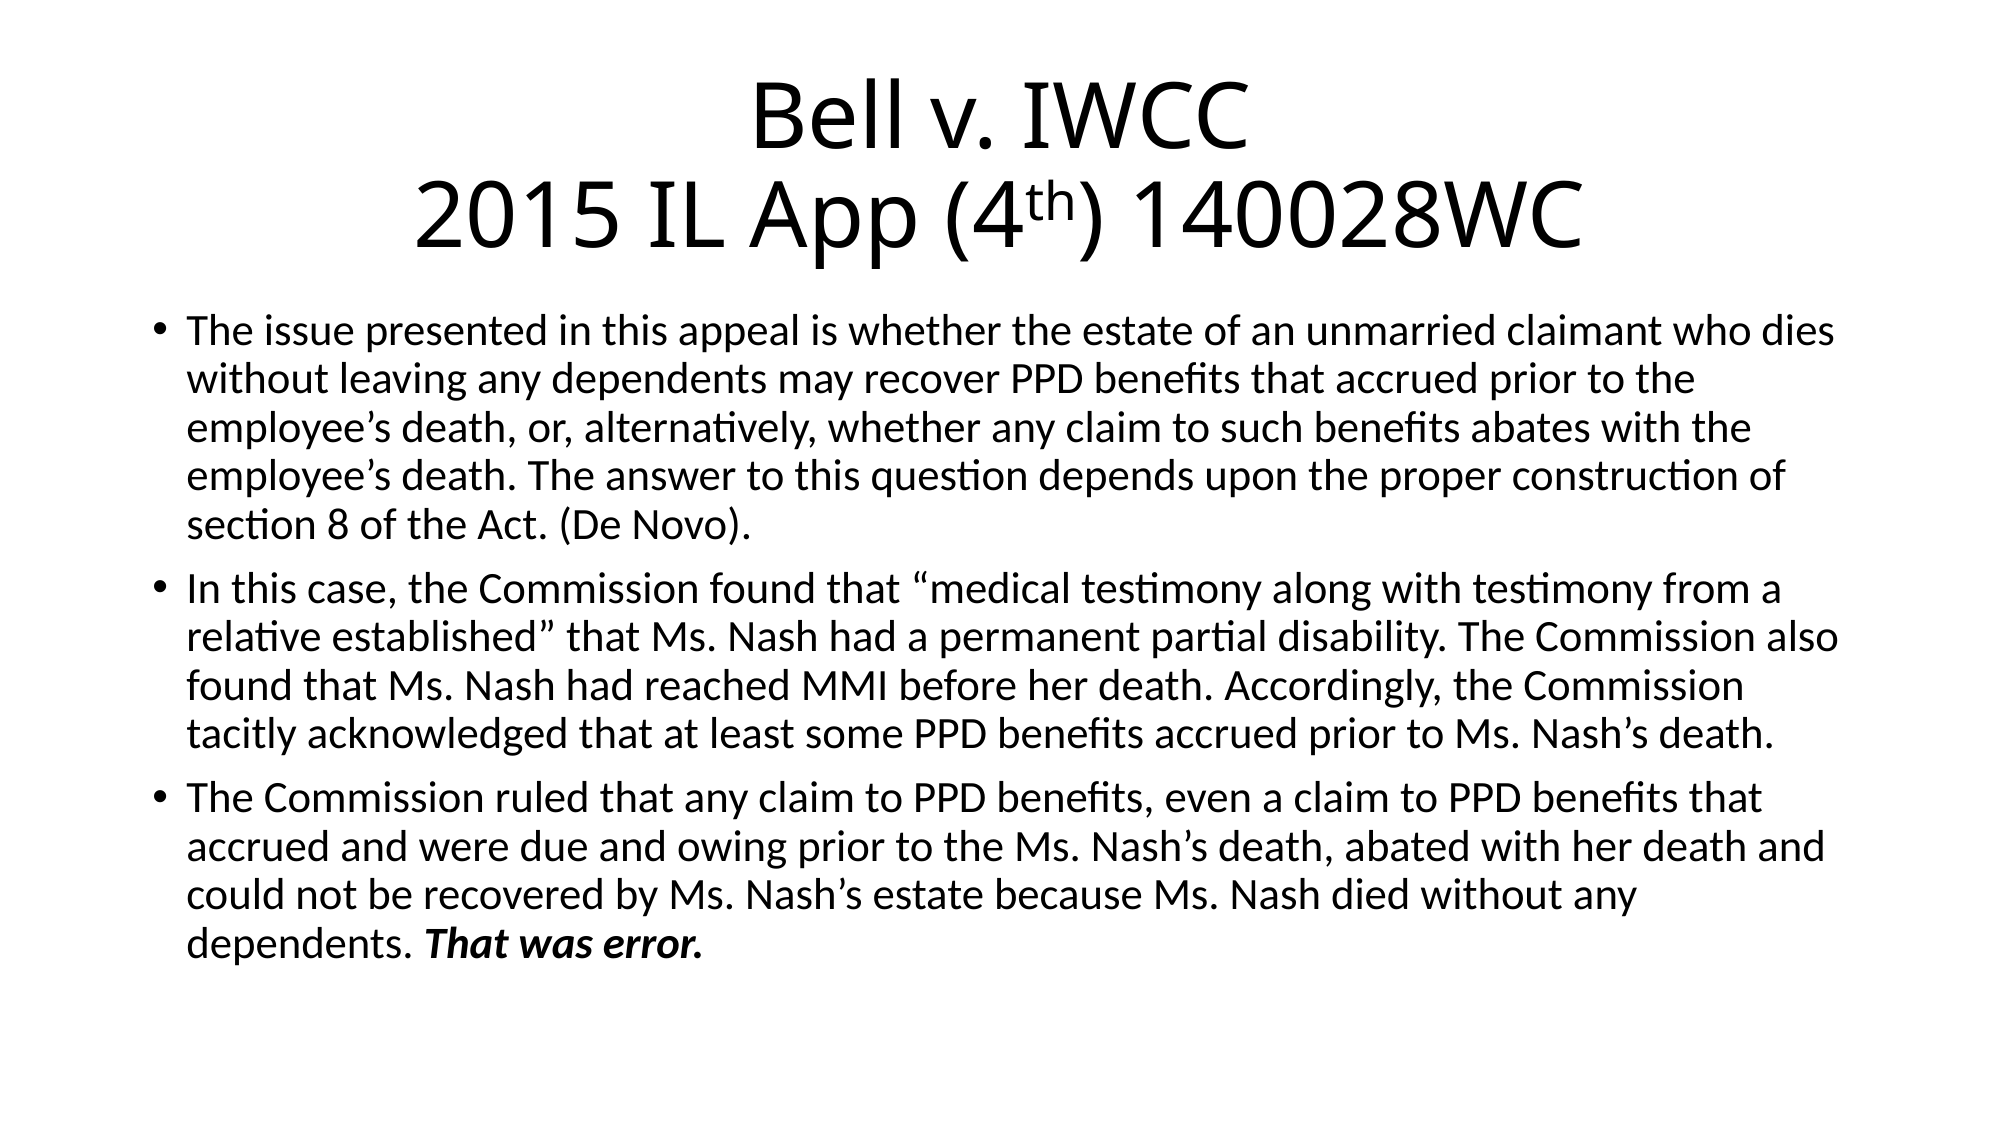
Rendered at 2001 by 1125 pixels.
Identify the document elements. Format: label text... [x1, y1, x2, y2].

title Bell v. IWCC 2015 IL App (4th) 140028WC [137, 59, 1863, 278]
list The issue presented in this appeal is whether the estate of an unmarried claimant who dies without leaving any dependents may recover PPD benefits that accrued prior to the employee’s death, or, alternatively, whether any claim to such benefits abates with the employee’s death. The answer to this question depends upon the proper construction of section 8 of the Act. (De Novo). In this case, the Commission found that “medical testimony along with testimony from a relative established” that Ms. Nash had a permanent partial disability. The Commission also found that Ms. Nash had reached MMI before her death. Accordingly, the Commission tacitly acknowledged that at least some PPD benefits accrued prior to Ms. Nash’s death. The Commission ruled that any claim to PPD benefits, even a claim to PPD benefits that accrued and were due and owing prior to the Ms. Nash’s death, abated with her death and could not be recovered by Ms. Nash’s estate because Ms. Nash died without any dependents. That was error. [137, 299, 1863, 1014]
